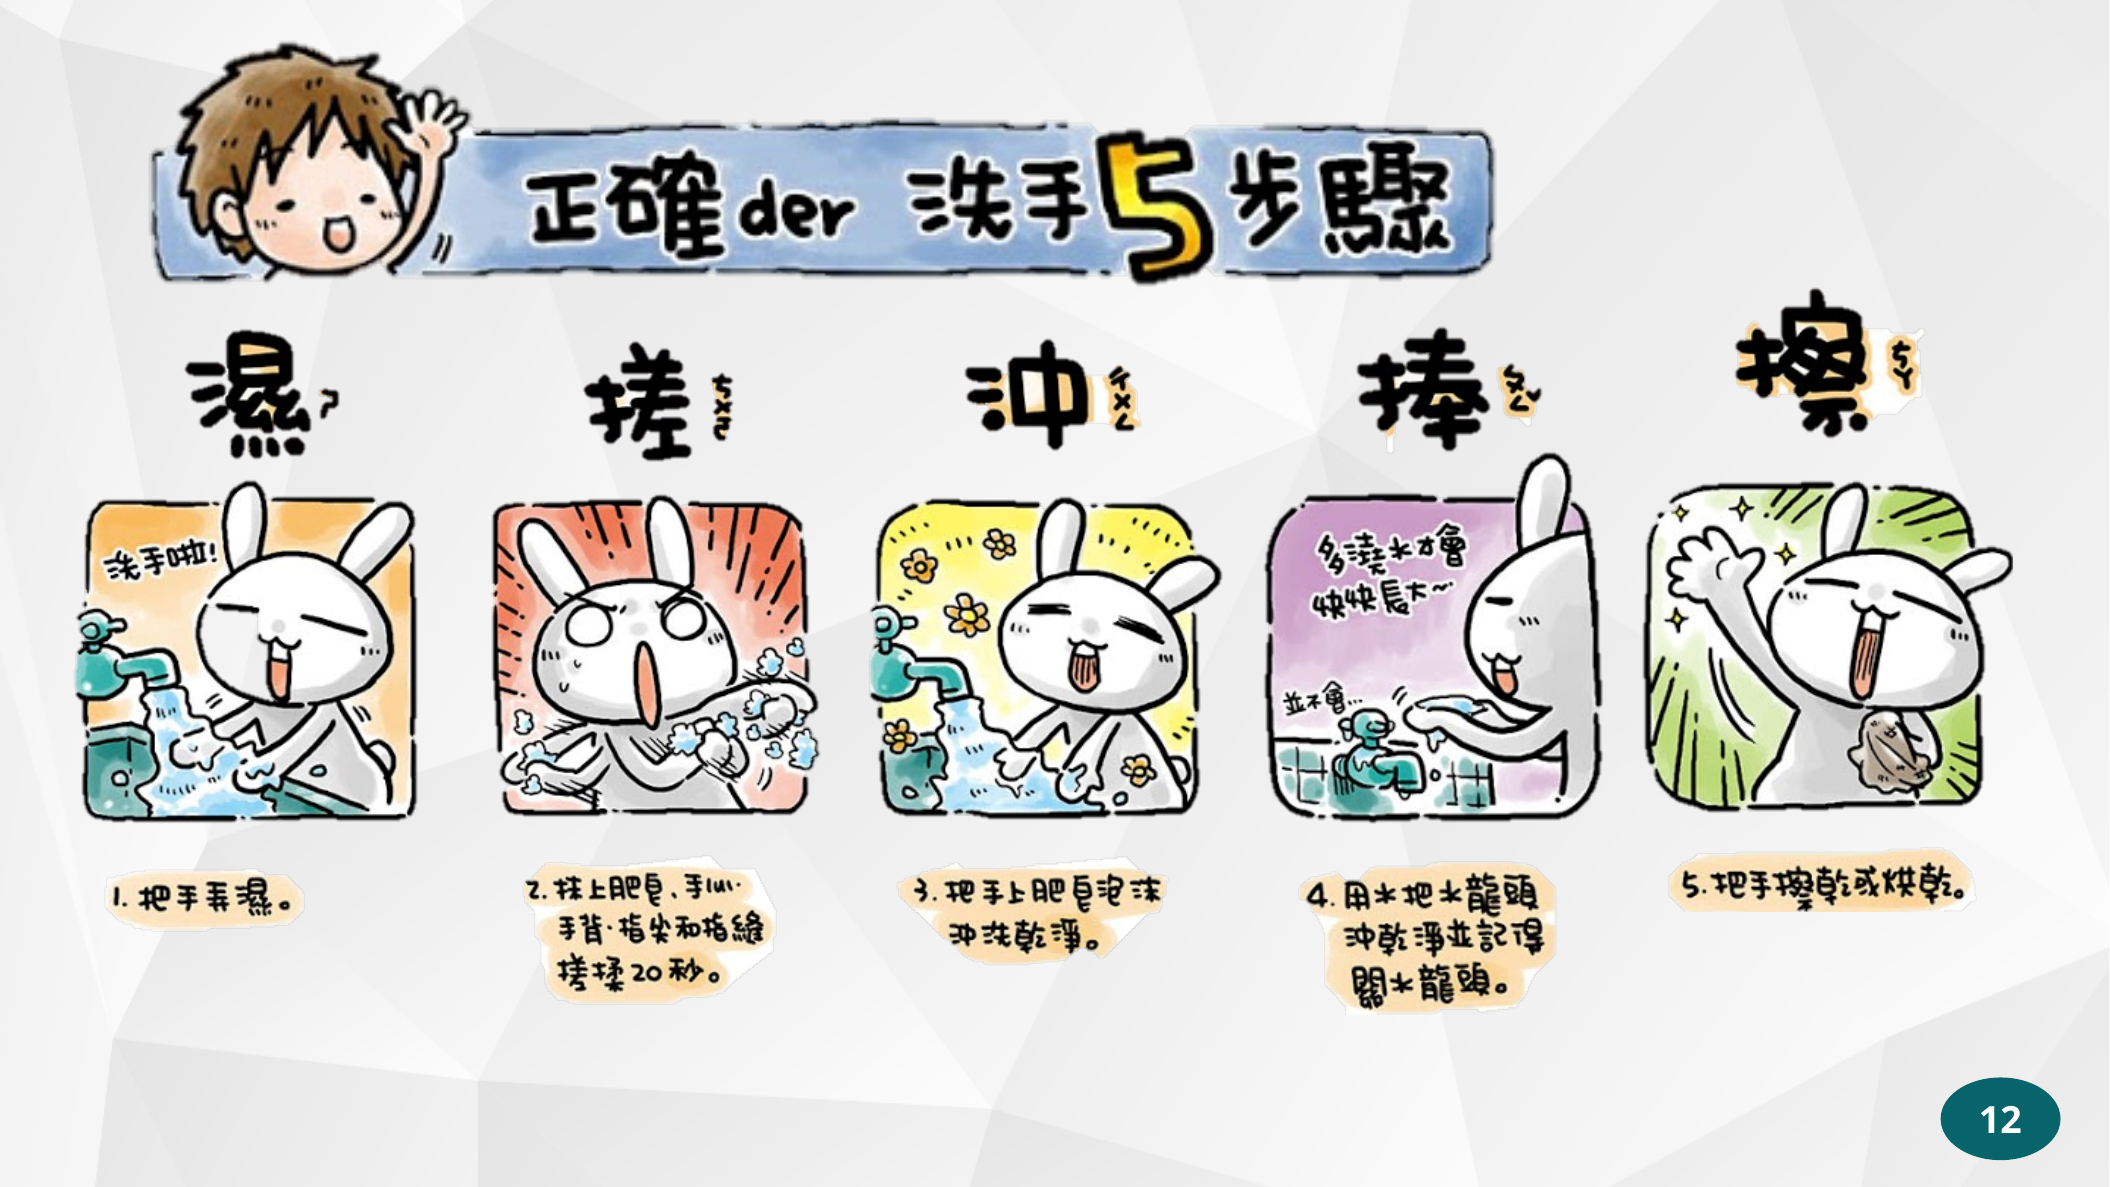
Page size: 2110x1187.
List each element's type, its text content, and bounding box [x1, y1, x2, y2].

text_box 12 [1940, 1077, 2061, 1161]
picture [0, 0, 2110, 1187]
